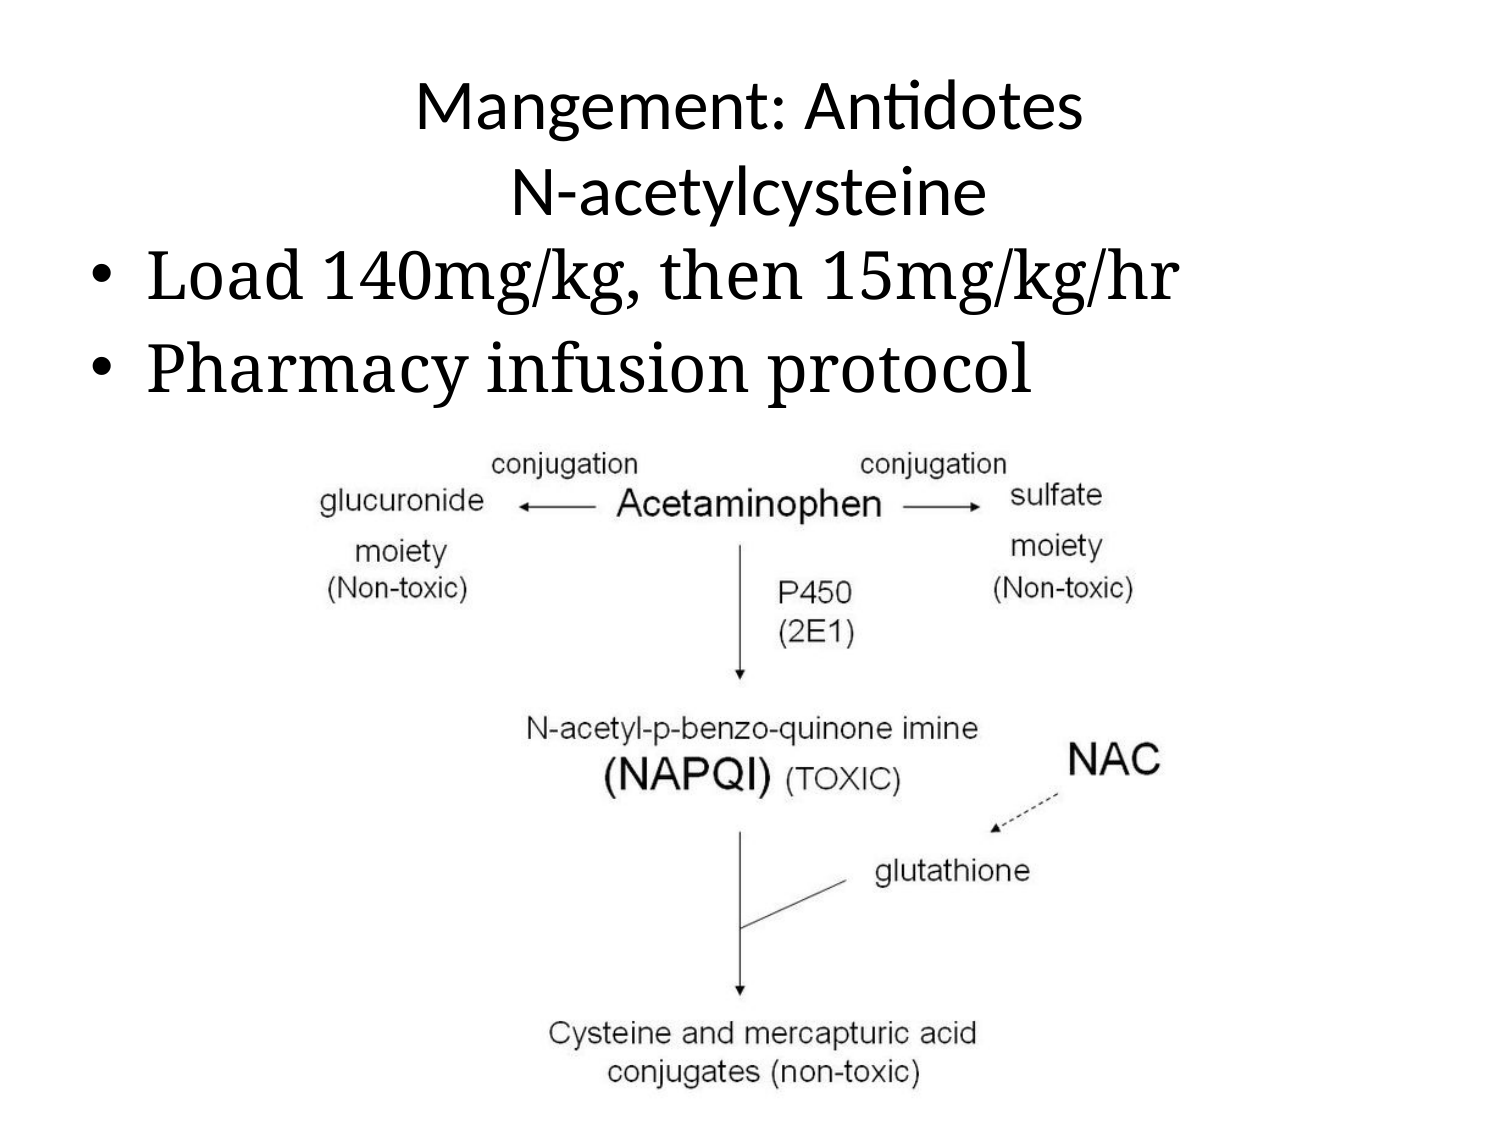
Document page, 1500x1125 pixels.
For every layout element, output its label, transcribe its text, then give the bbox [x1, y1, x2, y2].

picture [287, 424, 1264, 1125]
title Mangement: Antidotes N-acetylcysteine [75, 50, 1425, 224]
list Load 140mg/kg, then 15mg/kg/hr Pharmacy infusion protocol [75, 224, 1425, 1030]
